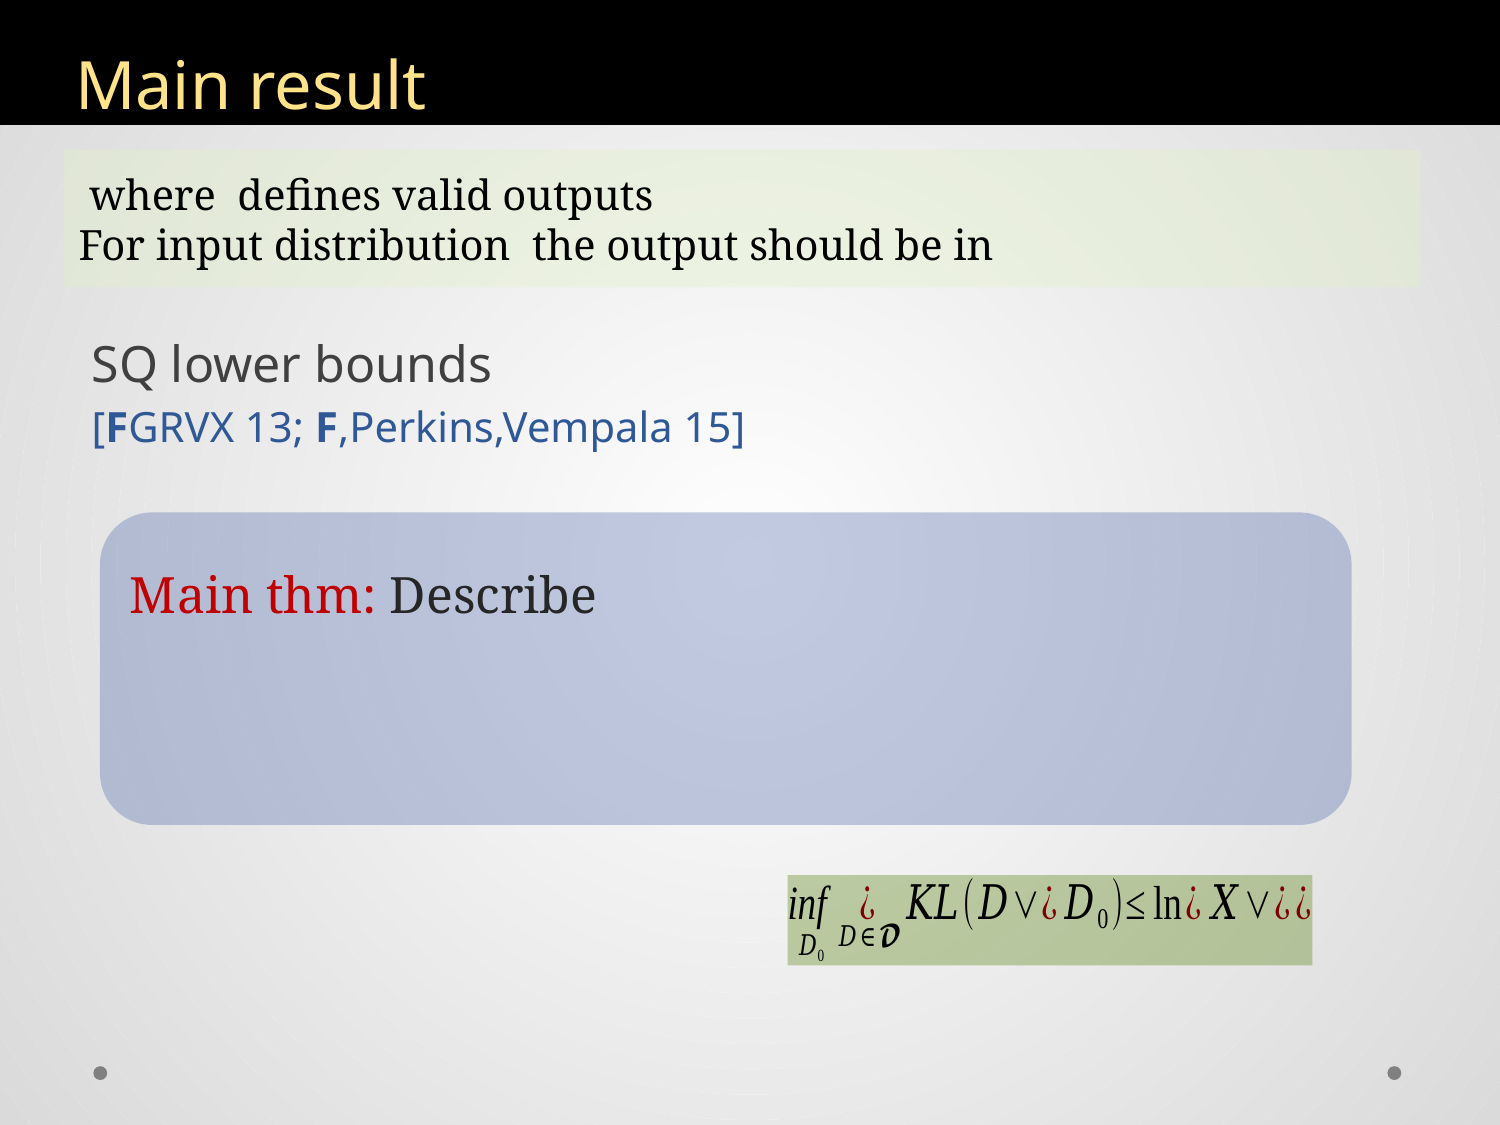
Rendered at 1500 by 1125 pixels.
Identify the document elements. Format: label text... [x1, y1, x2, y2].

list SQ lower bounds [FGRVX 13; F,Perkins,Vempala 15] [76, 324, 1427, 500]
title Main result [0, 0, 1500, 125]
